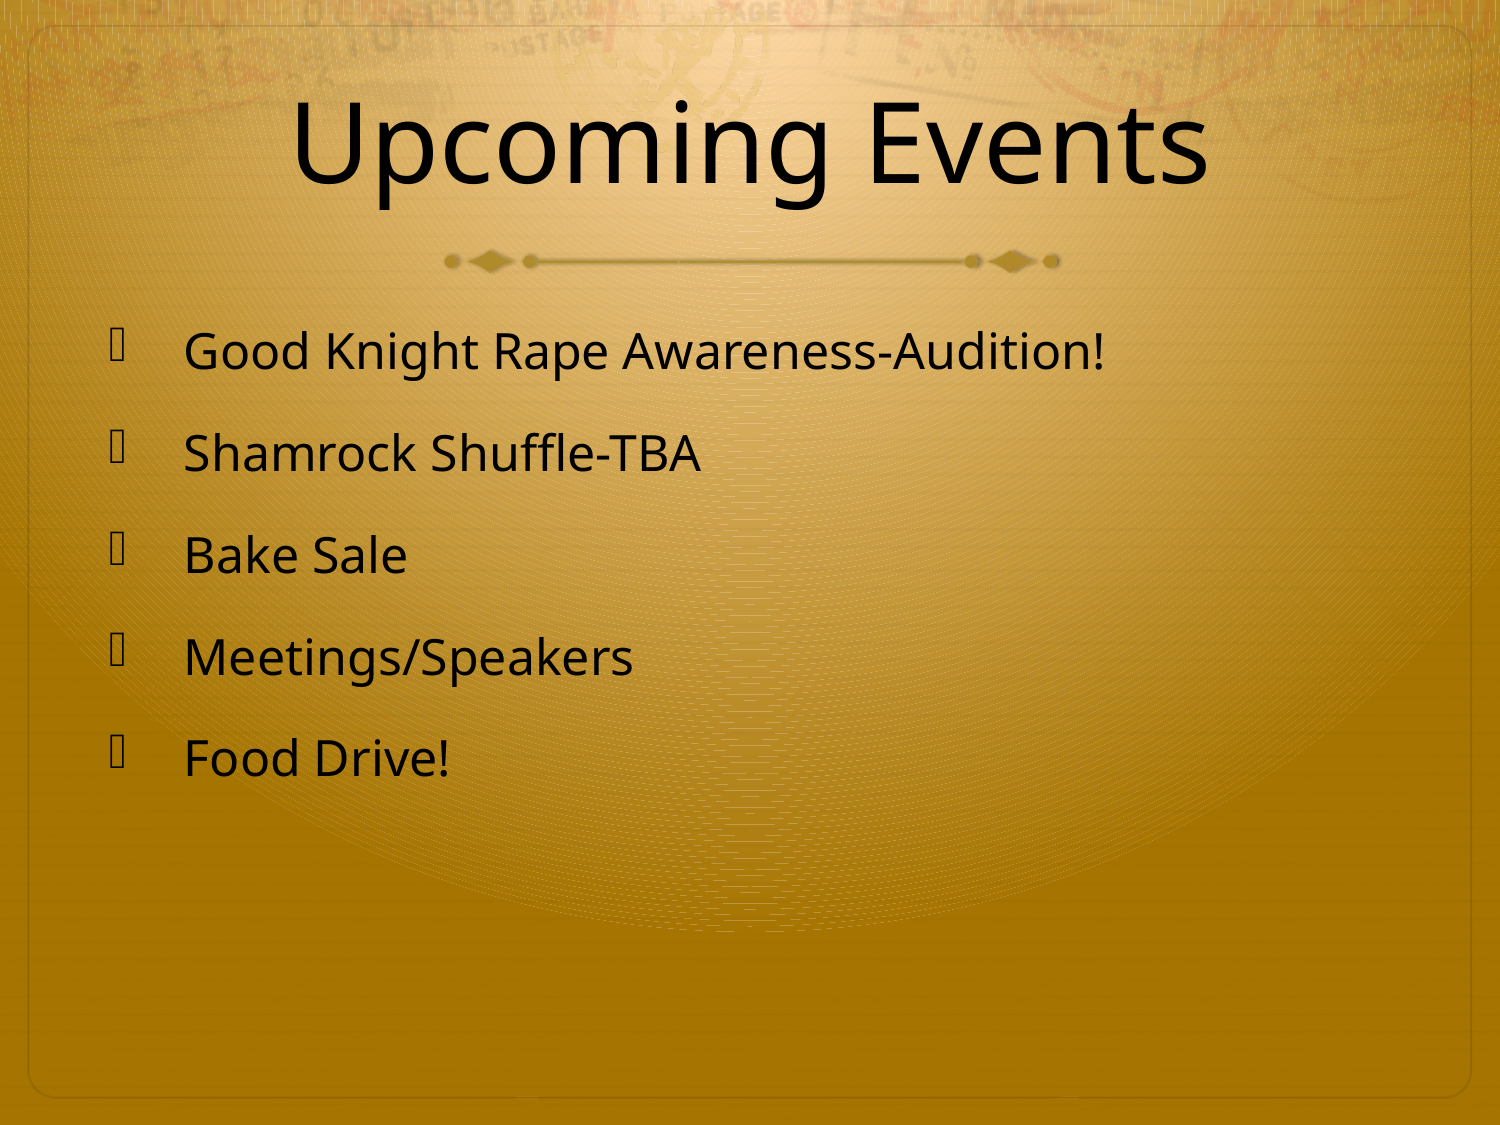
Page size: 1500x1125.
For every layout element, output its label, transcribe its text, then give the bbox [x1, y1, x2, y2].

picture [0, 0, 1500, 1125]
list Good Knight Rape Awareness-Audition! Shamrock Shuffle-TBA Bake Sale Meetings/Speakers Food Drive! [93, 312, 1407, 988]
title Upcoming Events [93, 45, 1407, 233]
